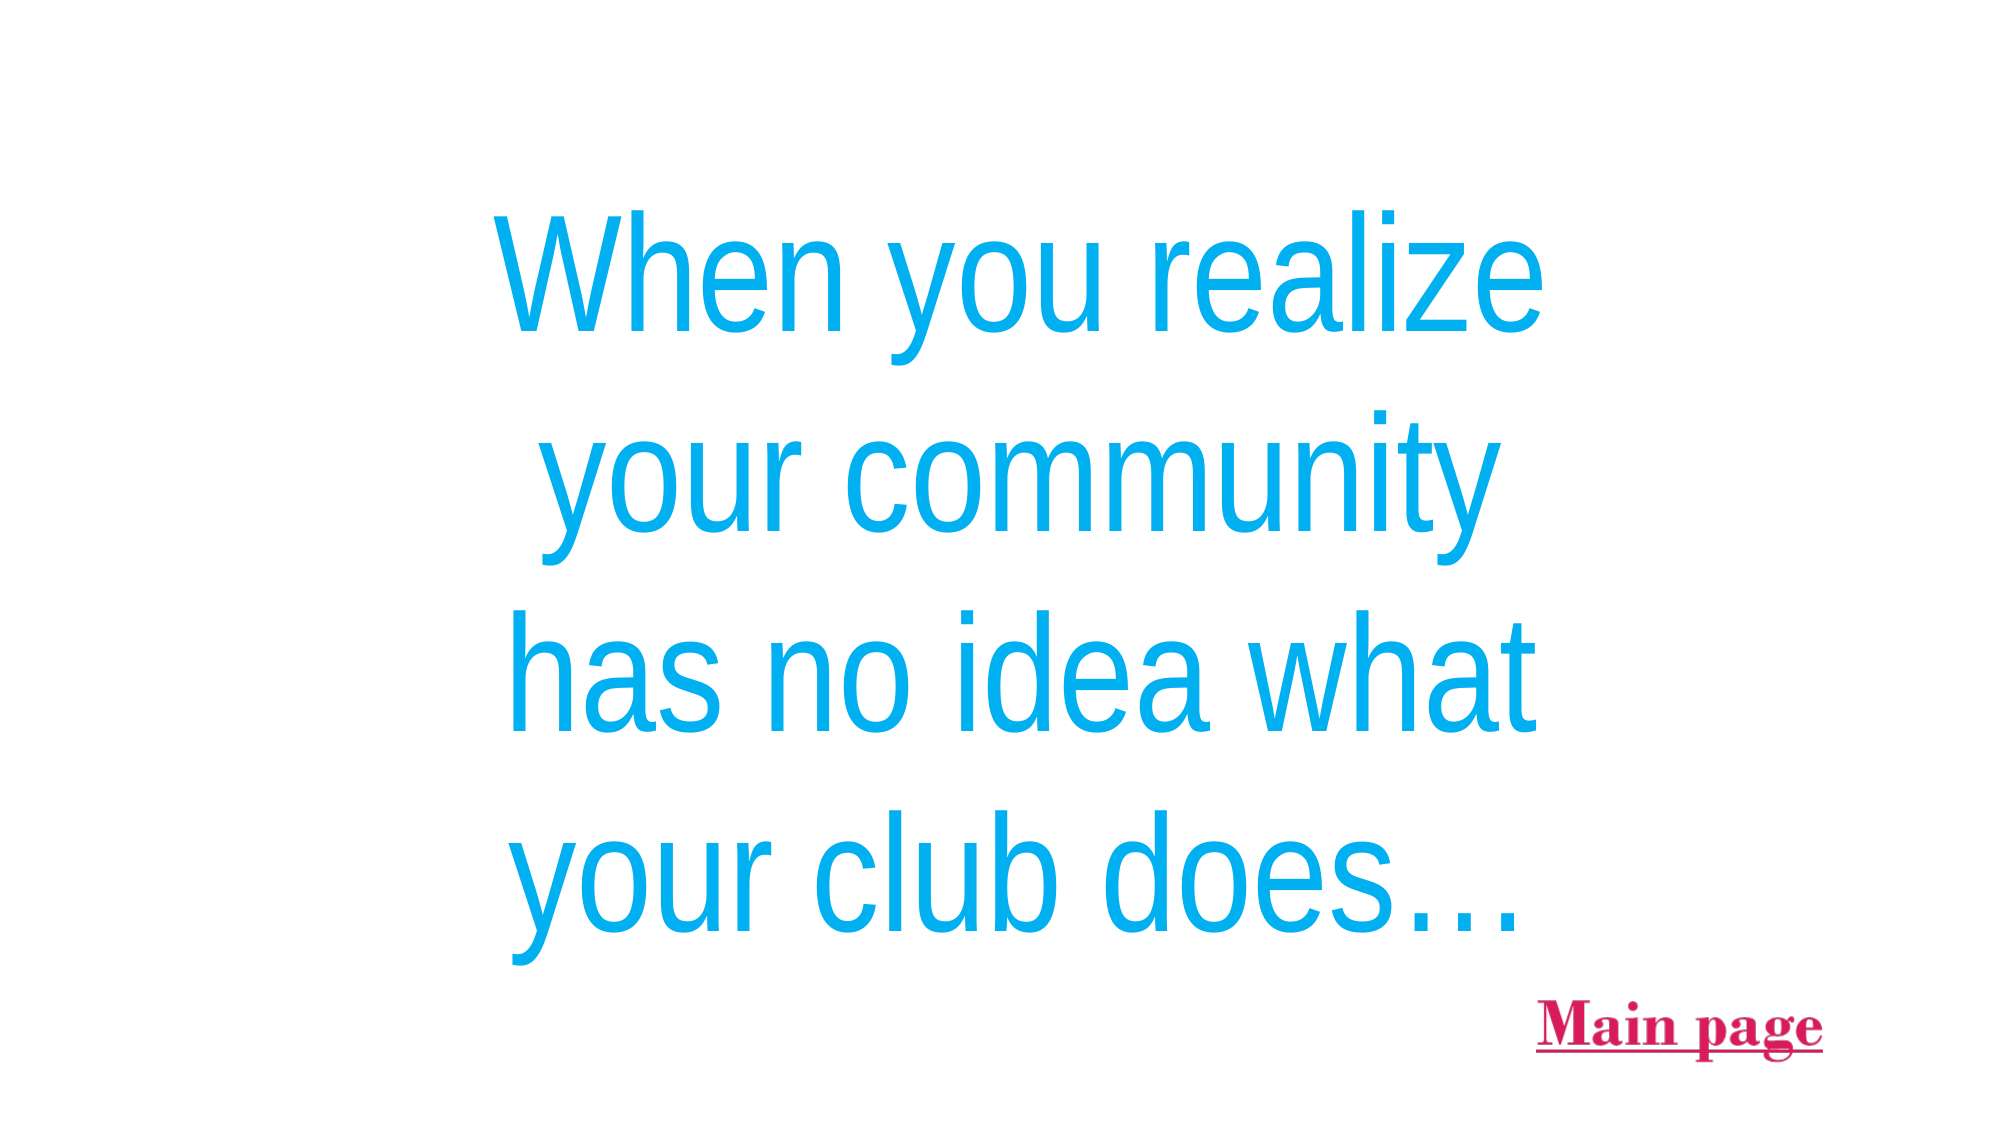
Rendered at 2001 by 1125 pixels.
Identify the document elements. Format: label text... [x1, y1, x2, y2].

picture [1496, 963, 1864, 1104]
text_box When you realize your community has no idea what your club does… [420, 157, 1622, 973]
